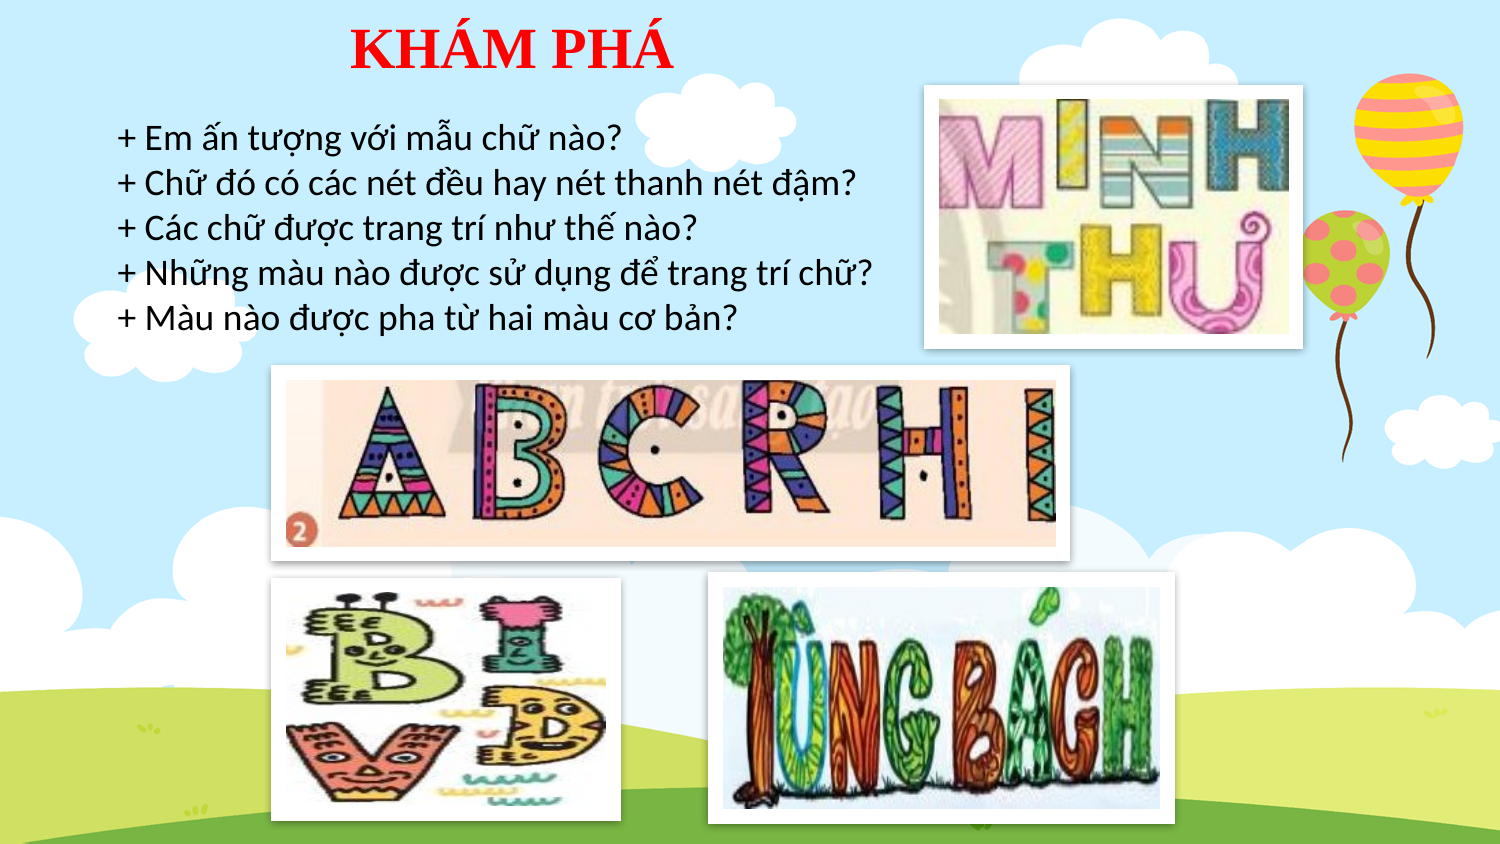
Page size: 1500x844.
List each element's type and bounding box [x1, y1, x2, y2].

list [0, 0, 1500, 844]
picture [938, 99, 1290, 335]
picture [285, 379, 1057, 547]
picture [722, 586, 1161, 810]
picture [285, 592, 607, 807]
